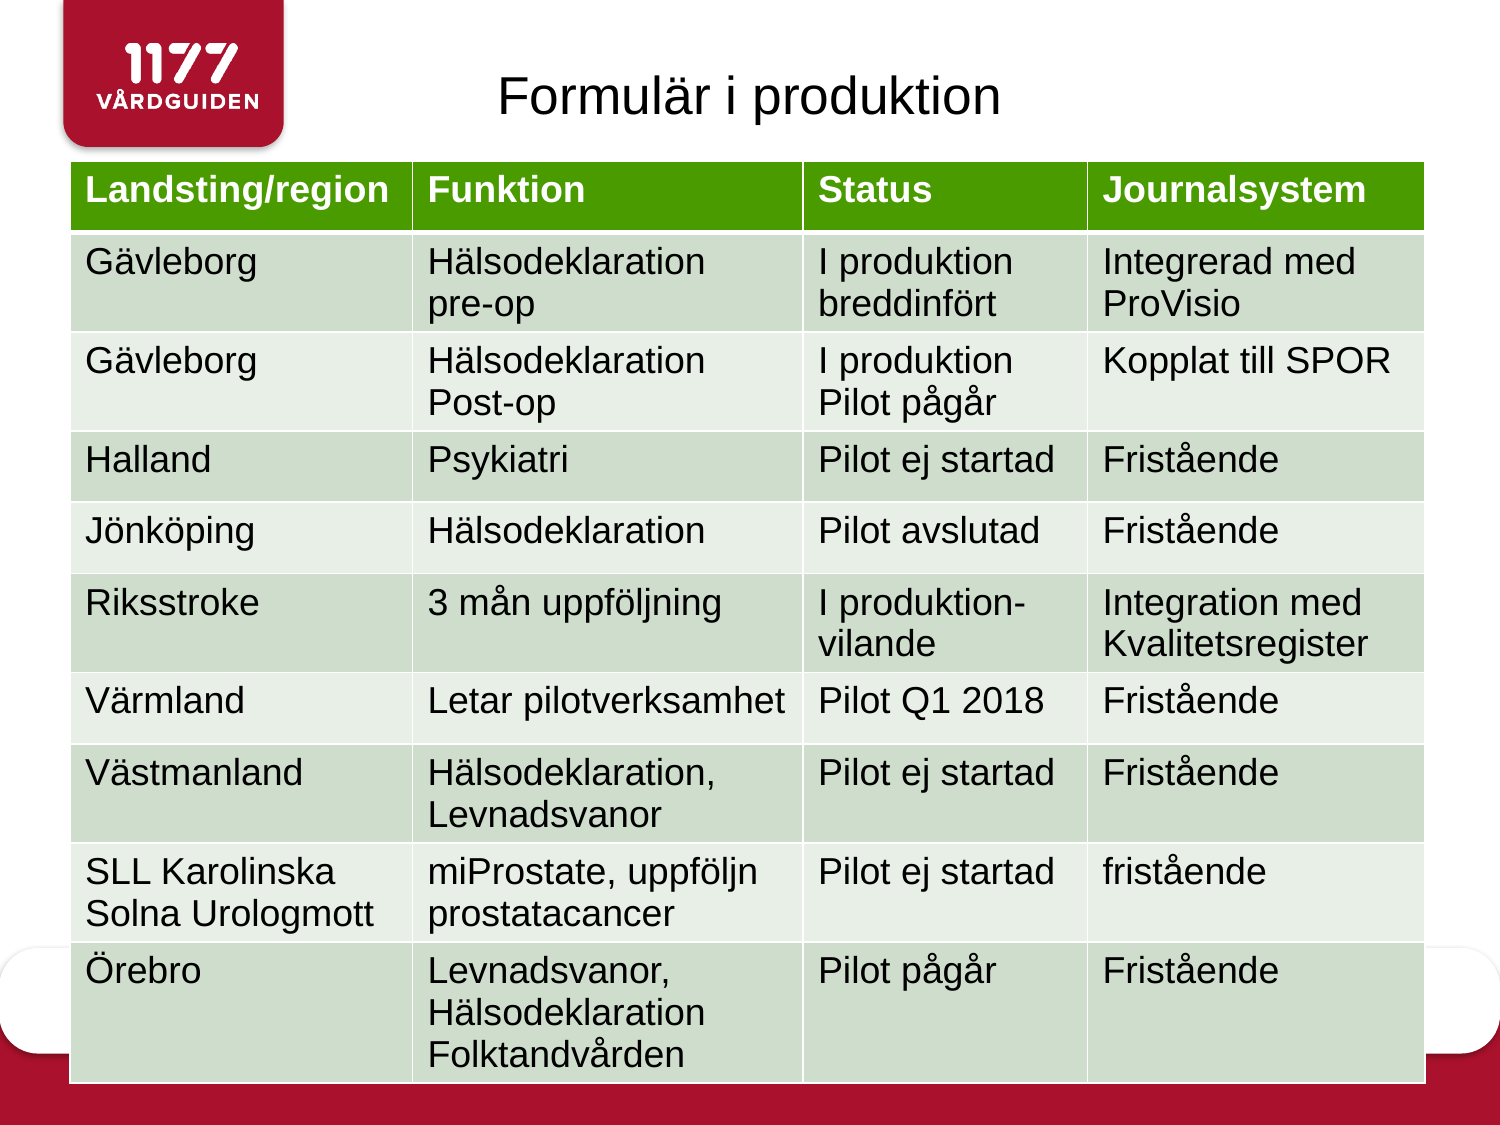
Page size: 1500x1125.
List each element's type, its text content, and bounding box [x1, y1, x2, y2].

table_cell I produktion breddinfört [804, 235, 1087, 331]
table_header Landsting/region [71, 162, 412, 230]
table_cell 3 mån uppföljning [413, 574, 802, 672]
table_cell Levnadsvanor, Hälsodeklaration Folktandvården [413, 943, 802, 1082]
table_cell Hälsodeklaration pre-op [413, 235, 802, 331]
table_cell fristående [1088, 844, 1424, 941]
picture [96, 43, 258, 53]
table_cell Hälsodeklaration [413, 503, 802, 573]
table_cell Fristående [1088, 503, 1424, 573]
table_cell Letar pilotverksamhet [413, 673, 802, 743]
table_cell I produktion-vilande [804, 574, 1087, 672]
table_cell Pilot ej startad [804, 745, 1087, 842]
table_cell Jönköping [71, 503, 412, 573]
table_cell miProstate, uppföljn prostatacancer [413, 844, 802, 941]
table_cell Pilot Q1 2018 [804, 673, 1087, 743]
table_cell Halland [71, 432, 412, 501]
table_cell Värmland [71, 673, 412, 743]
table_header Journalsystem [1088, 162, 1424, 230]
table_cell Örebro [71, 943, 412, 1082]
table_cell Kopplat till SPOR [1088, 333, 1424, 430]
table_cell Hälsodeklaration Post-op [413, 333, 802, 430]
table_cell I produktion Pilot pågår [804, 333, 1087, 430]
table_cell Gävleborg [71, 333, 412, 430]
table_cell Fristående [1088, 745, 1424, 842]
table_header Status [804, 162, 1087, 230]
table_cell Integration med Kvalitetsregister [1088, 574, 1424, 672]
title Formulär i produktion [75, 53, 1425, 134]
table_cell Pilot ej startad [804, 432, 1087, 501]
table_cell Gävleborg [71, 235, 412, 331]
table_cell Pilot ej startad [804, 844, 1087, 941]
table_cell Integrerad med ProVisio [1088, 235, 1424, 331]
table_header Funktion [413, 162, 802, 230]
table_cell Fristående [1088, 673, 1424, 743]
table_cell Pilot pågår [804, 943, 1087, 1082]
table_cell Hälsodeklaration, Levnadsvanor [413, 745, 802, 842]
table_cell SLL Karolinska Solna Urologmott [71, 844, 412, 941]
table_cell Pilot avslutad [804, 503, 1087, 573]
table_cell Riksstroke [71, 574, 412, 672]
table_cell Fristående [1088, 432, 1424, 501]
table_cell Västmanland [71, 745, 412, 842]
table_cell Fristående [1088, 943, 1424, 1082]
table_cell Psykiatri [413, 432, 802, 501]
